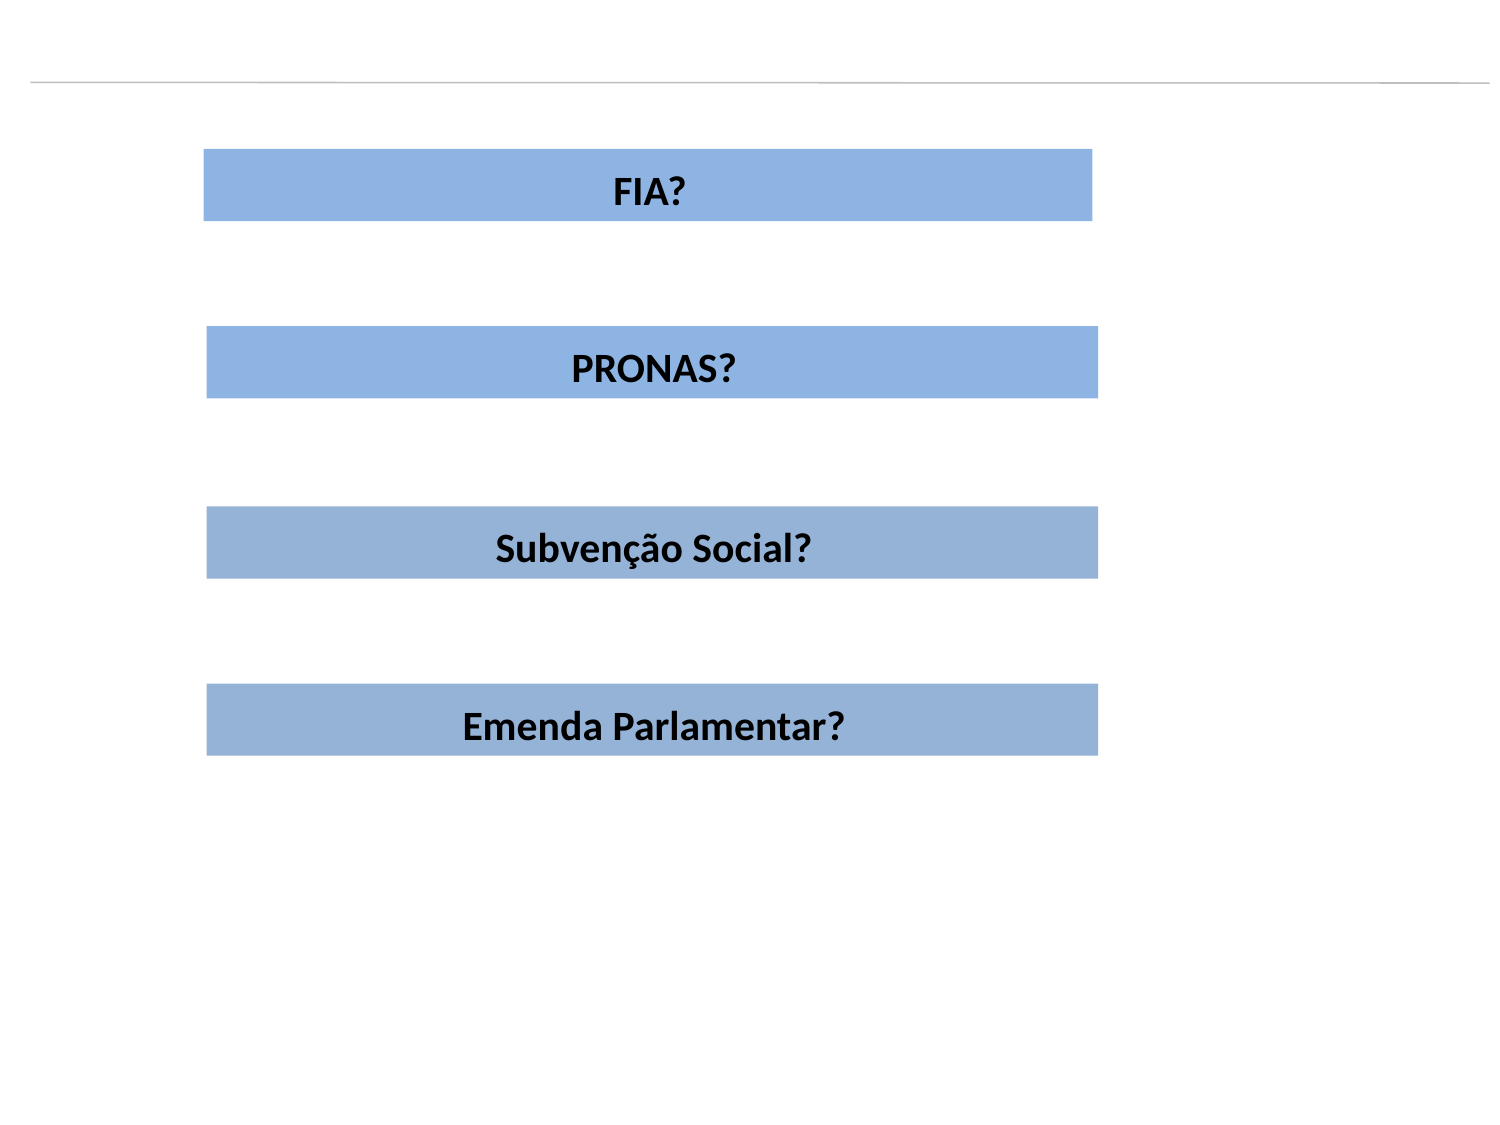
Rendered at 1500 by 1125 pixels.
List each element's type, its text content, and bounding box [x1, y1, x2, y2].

text_box Emenda Parlamentar? [206, 683, 1099, 756]
text_box FIA? [203, 148, 1093, 222]
text_box Subvenção Social? [206, 506, 1099, 579]
text_box PRONAS? [206, 326, 1099, 399]
